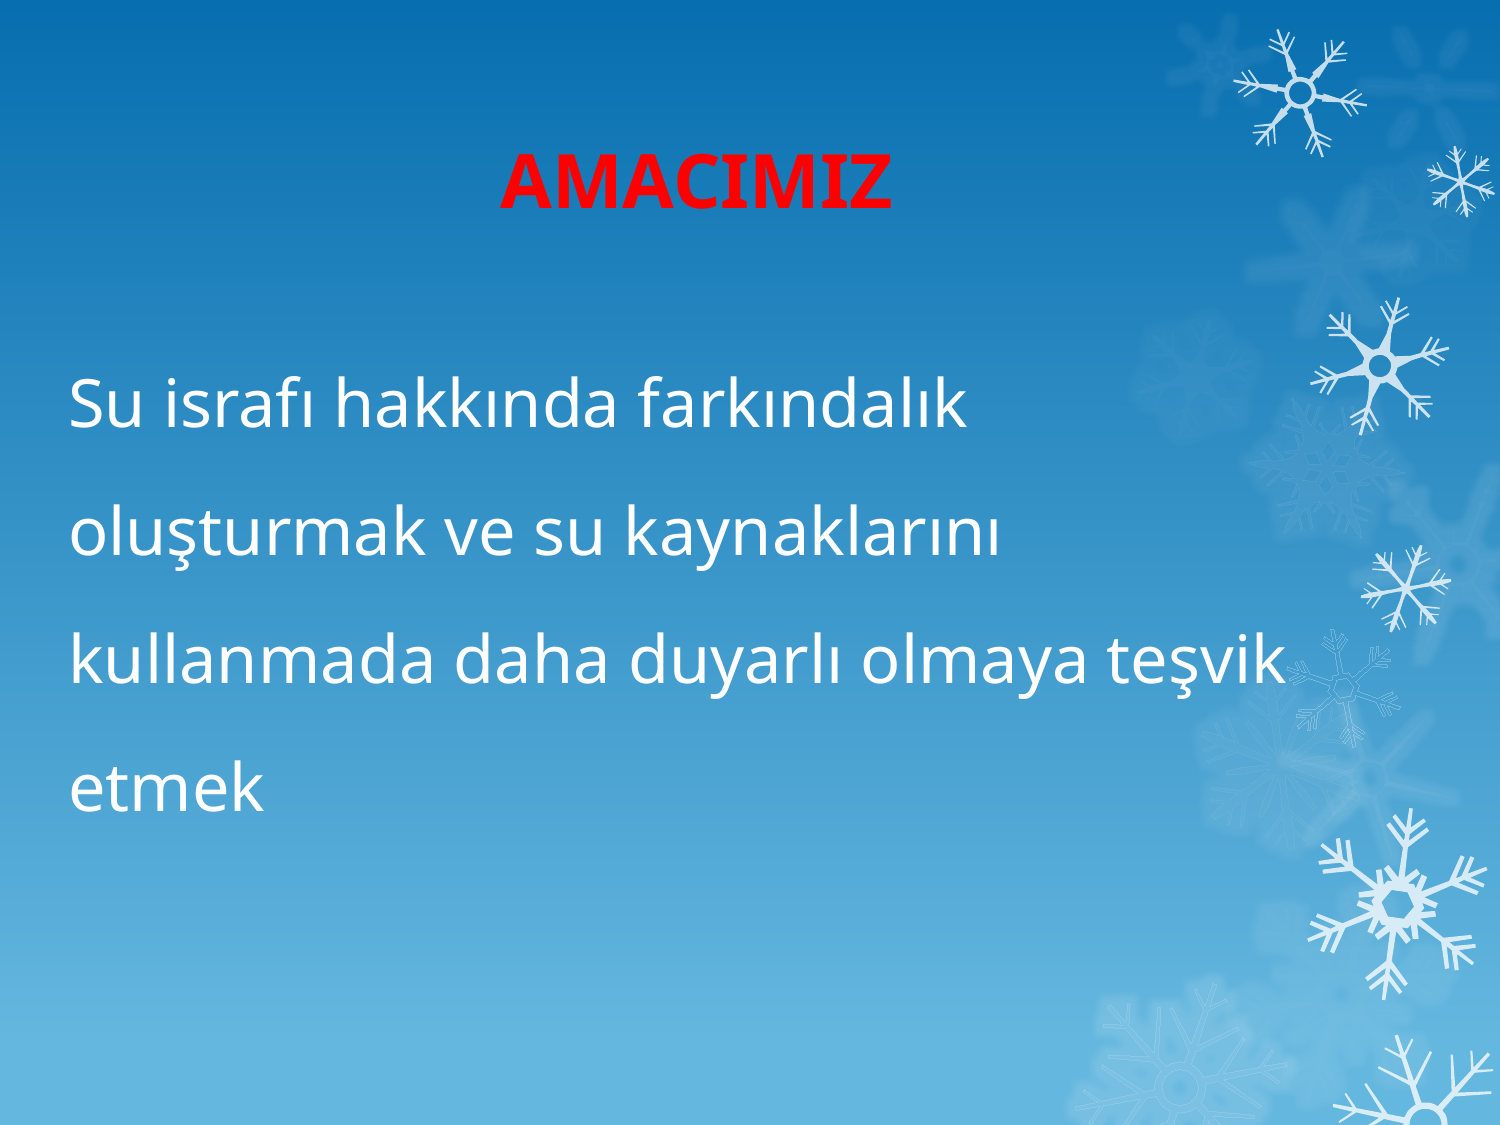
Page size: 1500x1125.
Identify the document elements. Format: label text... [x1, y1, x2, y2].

list Su israfı hakkında farkındalık oluşturmak ve su kaynaklarını kullanmada daha duyarlı olmaya teşvik etmek [52, 255, 1318, 882]
title AMACIMIZ [112, 102, 1282, 255]
